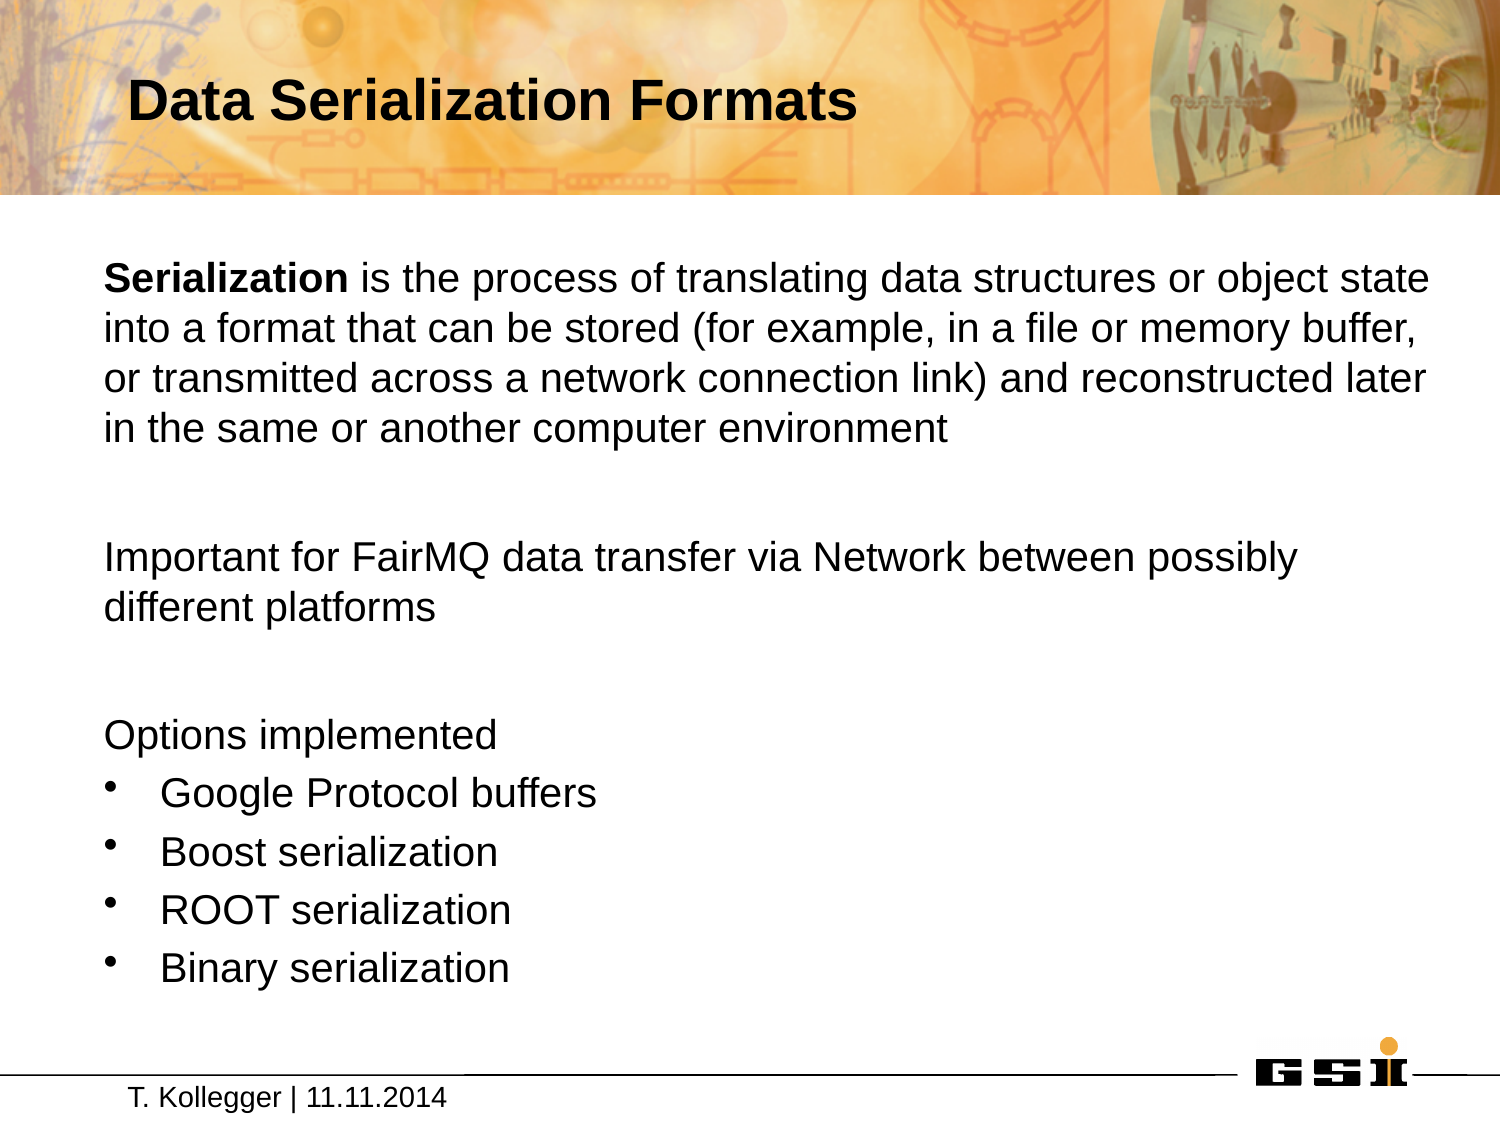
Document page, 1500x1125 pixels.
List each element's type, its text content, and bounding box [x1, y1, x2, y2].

footer T. Kollegger | 11.11.2014 [112, 1070, 588, 1125]
list Serialization is the process of translating data structures or object state into a format that can be stored (for example, in a file or memory buffer, or transmitted across a network connection link) and reconstructed later in the same or another computer environment Important for FairMQ data transfer via Network between possibly different platforms Options implemented Google Protocol buffers Boost serialization ROOT serialization Binary serialization [88, 243, 1468, 1039]
picture [0, 0, 1500, 195]
picture [1256, 1039, 1407, 1086]
title Data Serialization Formats [112, 39, 1388, 210]
